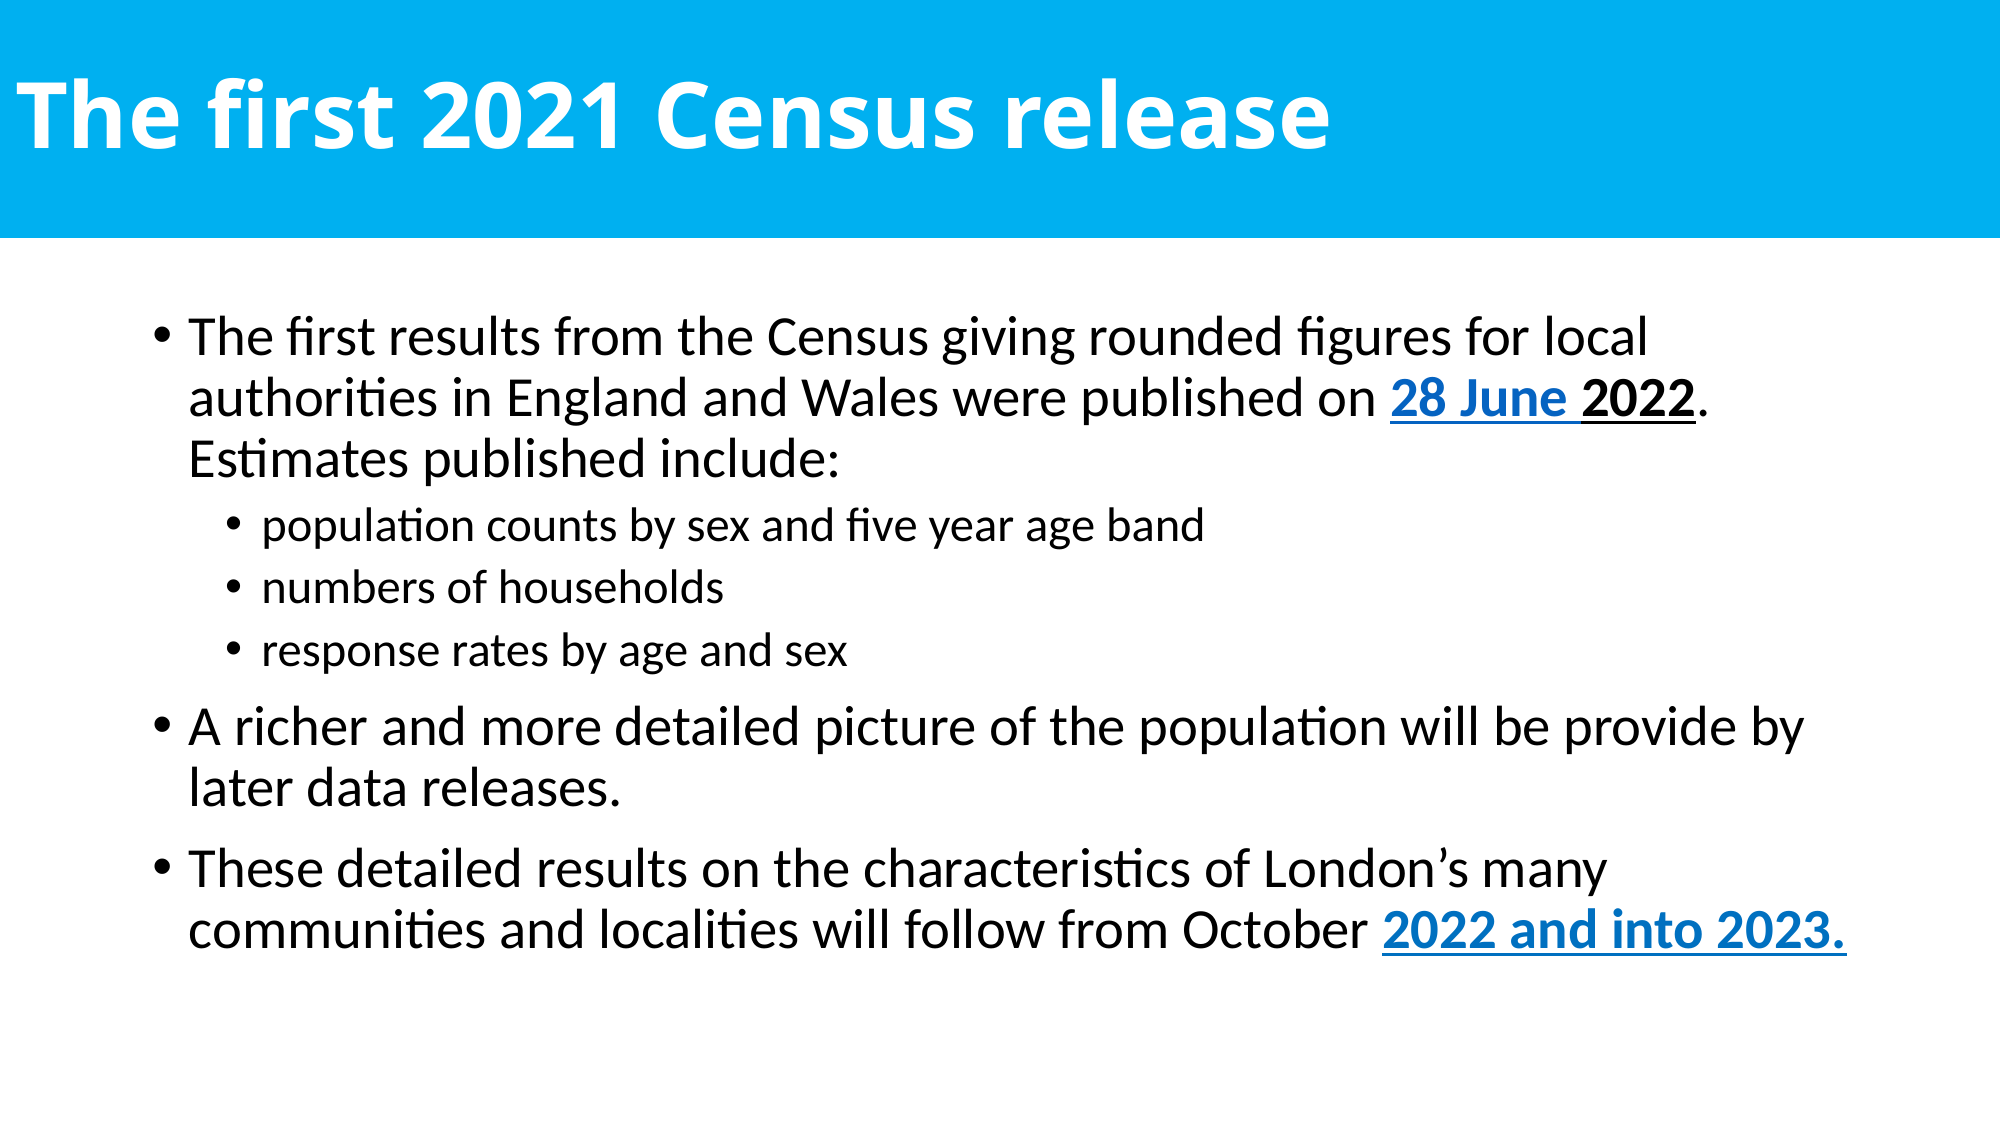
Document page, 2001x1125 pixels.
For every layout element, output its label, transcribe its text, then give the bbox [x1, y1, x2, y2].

title The first 2021 Census release [0, 0, 2000, 238]
list The first results from the Census giving rounded figures for local authorities in England and Wales were published on 28 June 2022. Estimates published include: population counts by sex and five year age band numbers of households response rates by age and sex A richer and more detailed picture of the population will be provide by later data releases. These detailed results on the characteristics of London’s many communities and localities will follow from October 2022 and into 2023. [137, 299, 1863, 1014]
